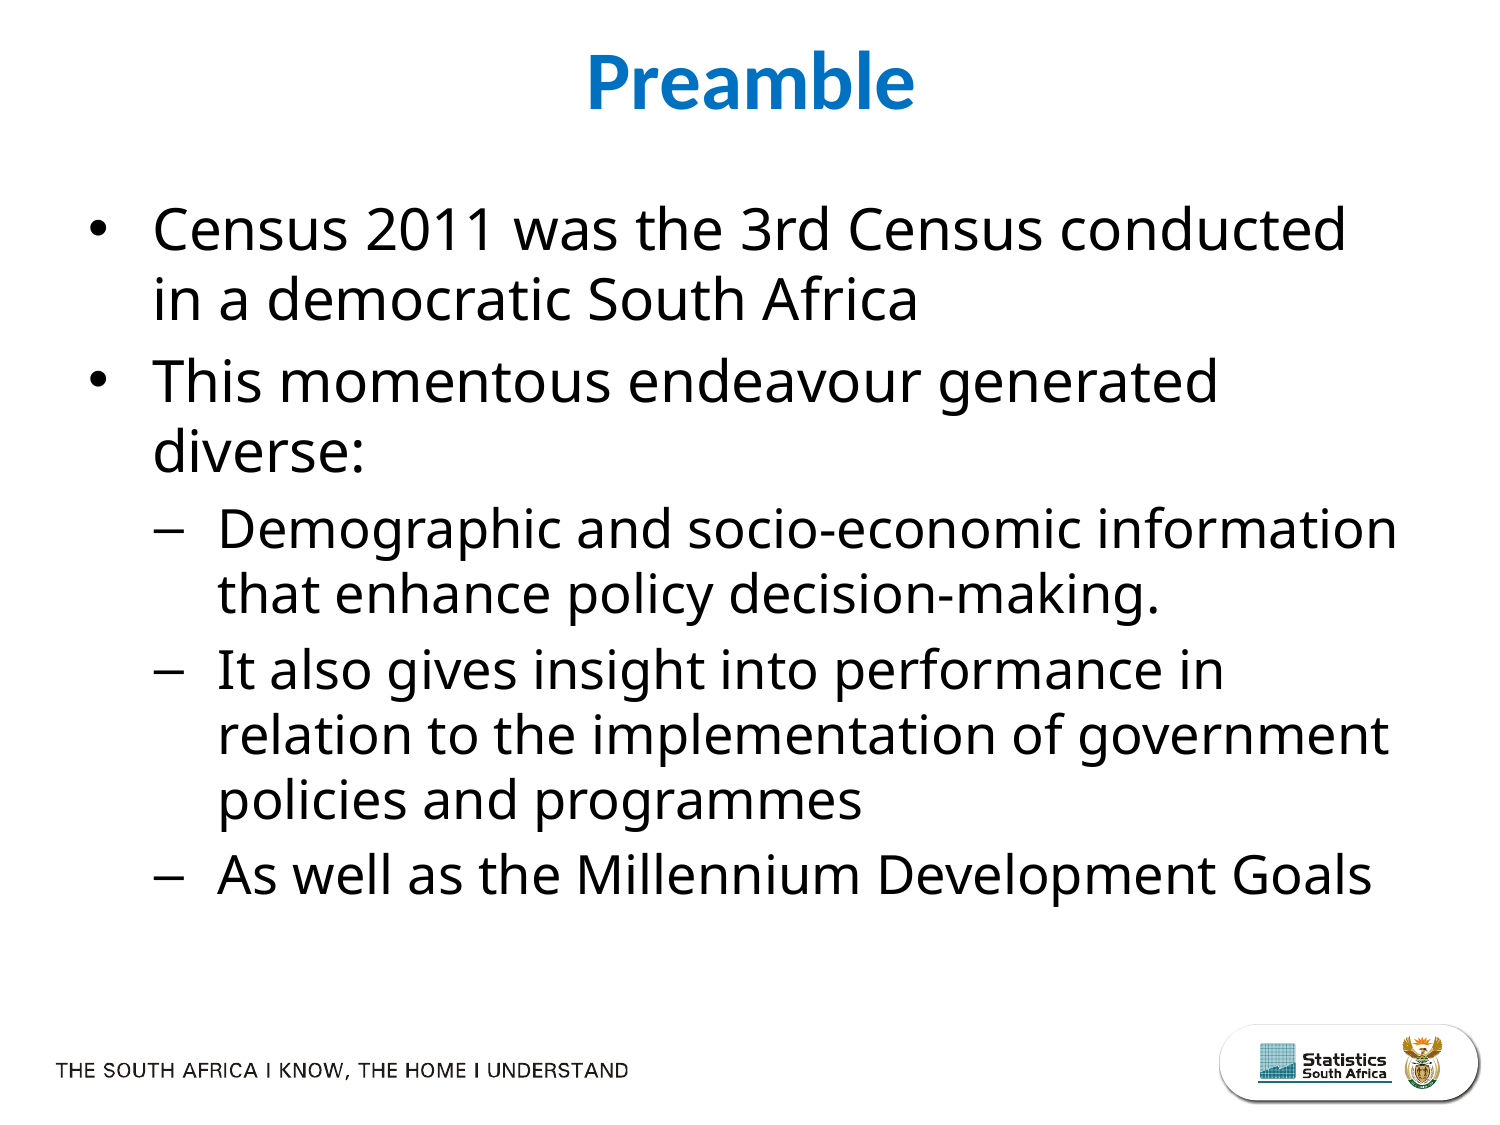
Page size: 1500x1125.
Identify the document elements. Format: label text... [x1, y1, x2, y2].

list Census 2011 was the 3rd Census conducted in a democratic South Africa This momentous endeavour generated diverse: Demographic and socio-economic information that enhance policy decision-making. It also gives insight into performance in relation to the implementation of government policies and programmes As well as the Millennium Development Goals [73, 184, 1424, 957]
text_box Preamble [76, 18, 1427, 126]
